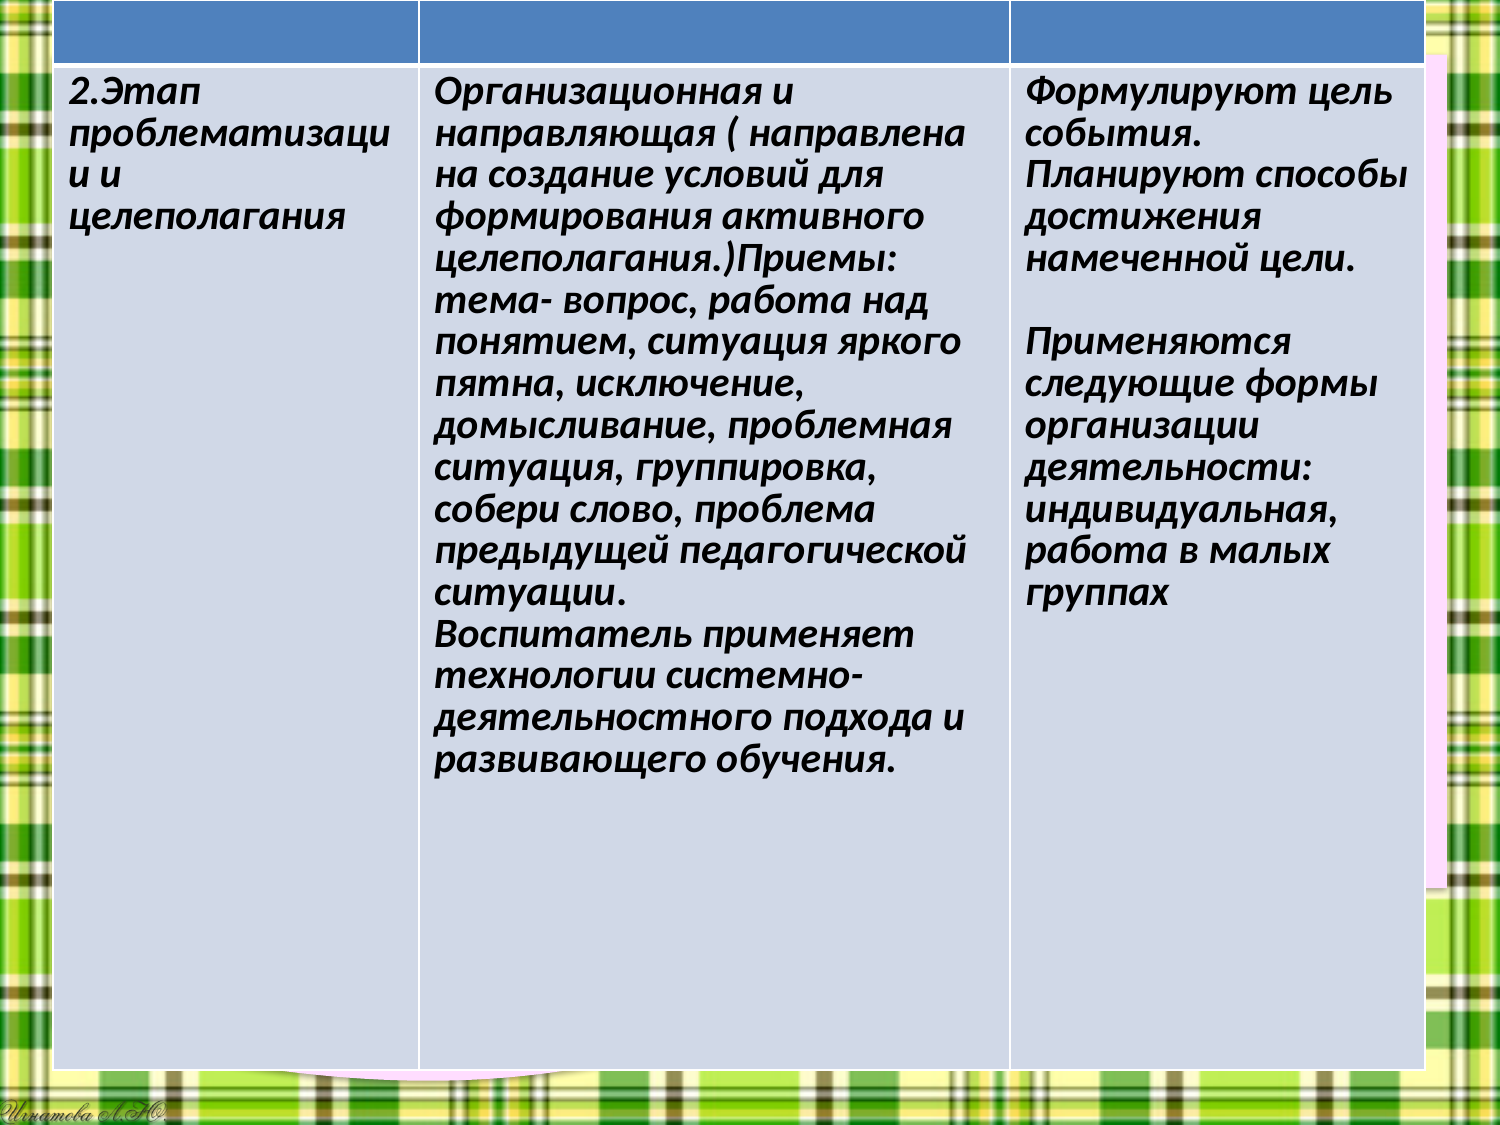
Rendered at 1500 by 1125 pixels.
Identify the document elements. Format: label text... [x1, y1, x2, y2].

table_cell 2.Этап проблематизации и целеполагания [54, 68, 418, 1069]
table_cell Формулируют цель события. Планируют способы достижения намеченной цели. Применяются следующие формы организации деятельности: индивидуальная, работа в малых группах [1011, 68, 1424, 1069]
picture [0, 0, 1500, 1125]
table_cell Организационная и направляющая ( направлена на создание условий для формирования активного целеполагания.)Приемы: тема- вопрос, работа над понятием, ситуация яркого пятна, исключение, домысливание, проблемная ситуация, группировка, собери слово, проблема предыдущей педагогической ситуации. Воспитатель применяет технологии системно- деятельностного подхода и развивающего обучения. [420, 68, 1009, 1069]
table_header [1011, 1, 1424, 63]
table_header [54, 1, 418, 63]
table_header [420, 1, 1009, 63]
